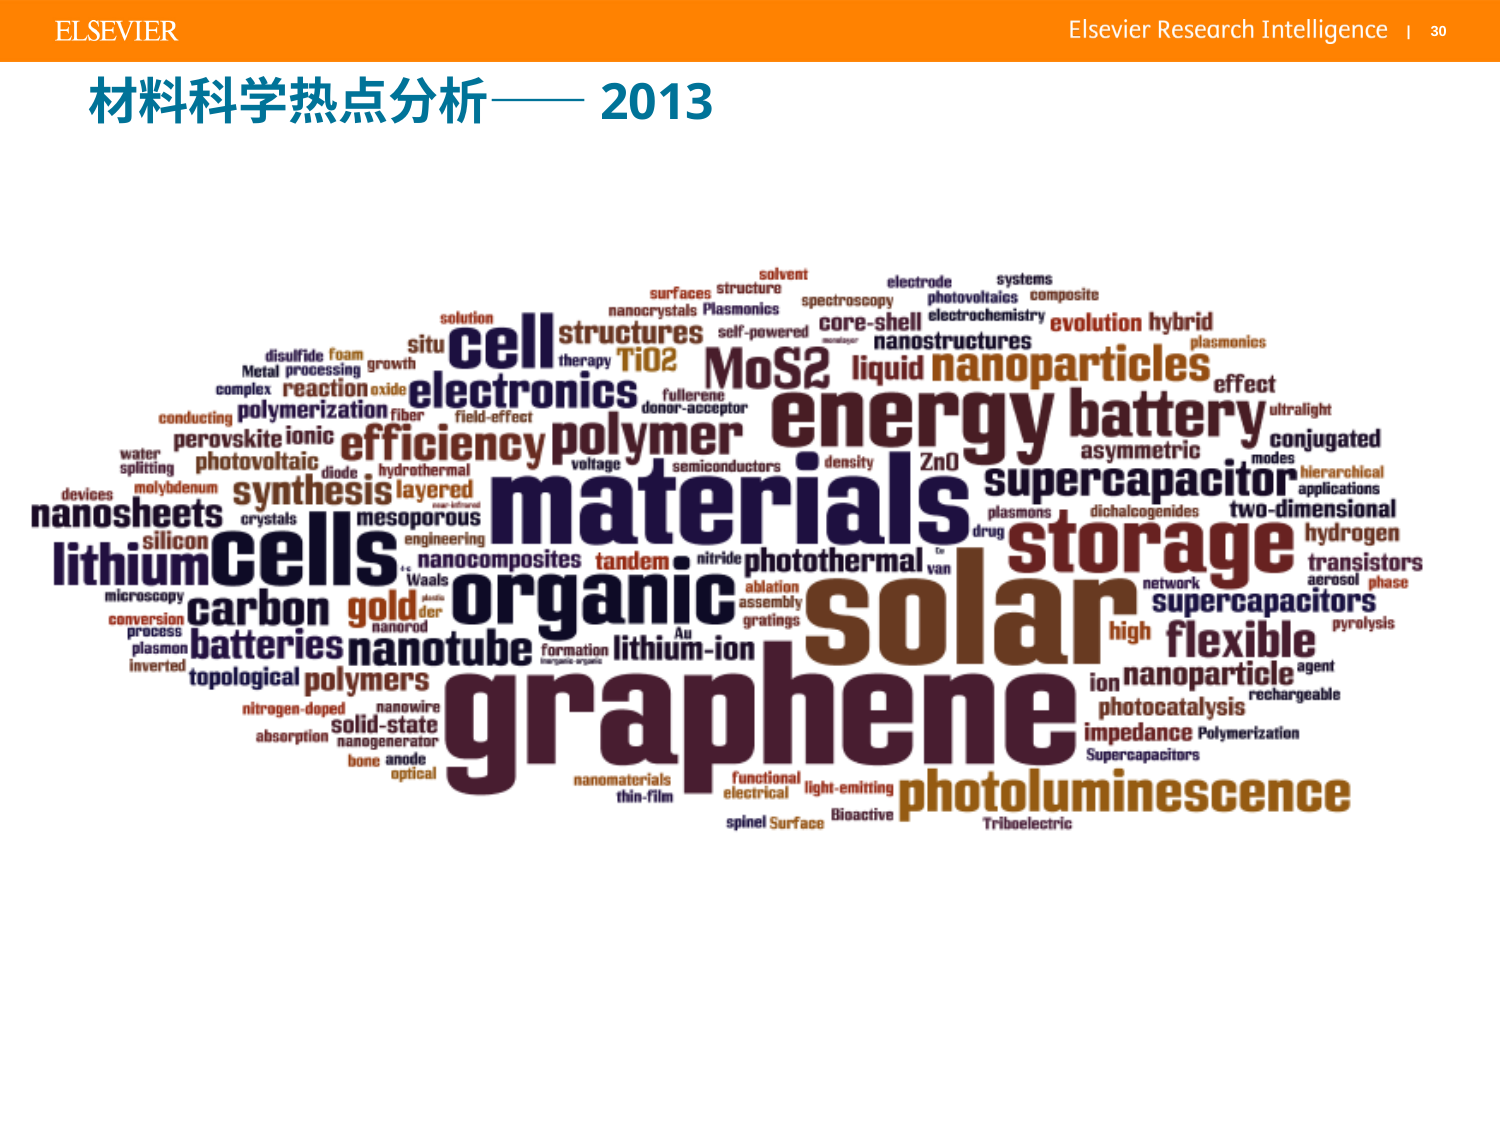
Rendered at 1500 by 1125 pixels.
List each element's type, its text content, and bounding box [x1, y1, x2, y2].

title 材料科学热点分析——2013 [73, 45, 1424, 138]
picture [27, 232, 1446, 865]
picture [0, 0, 1500, 62]
